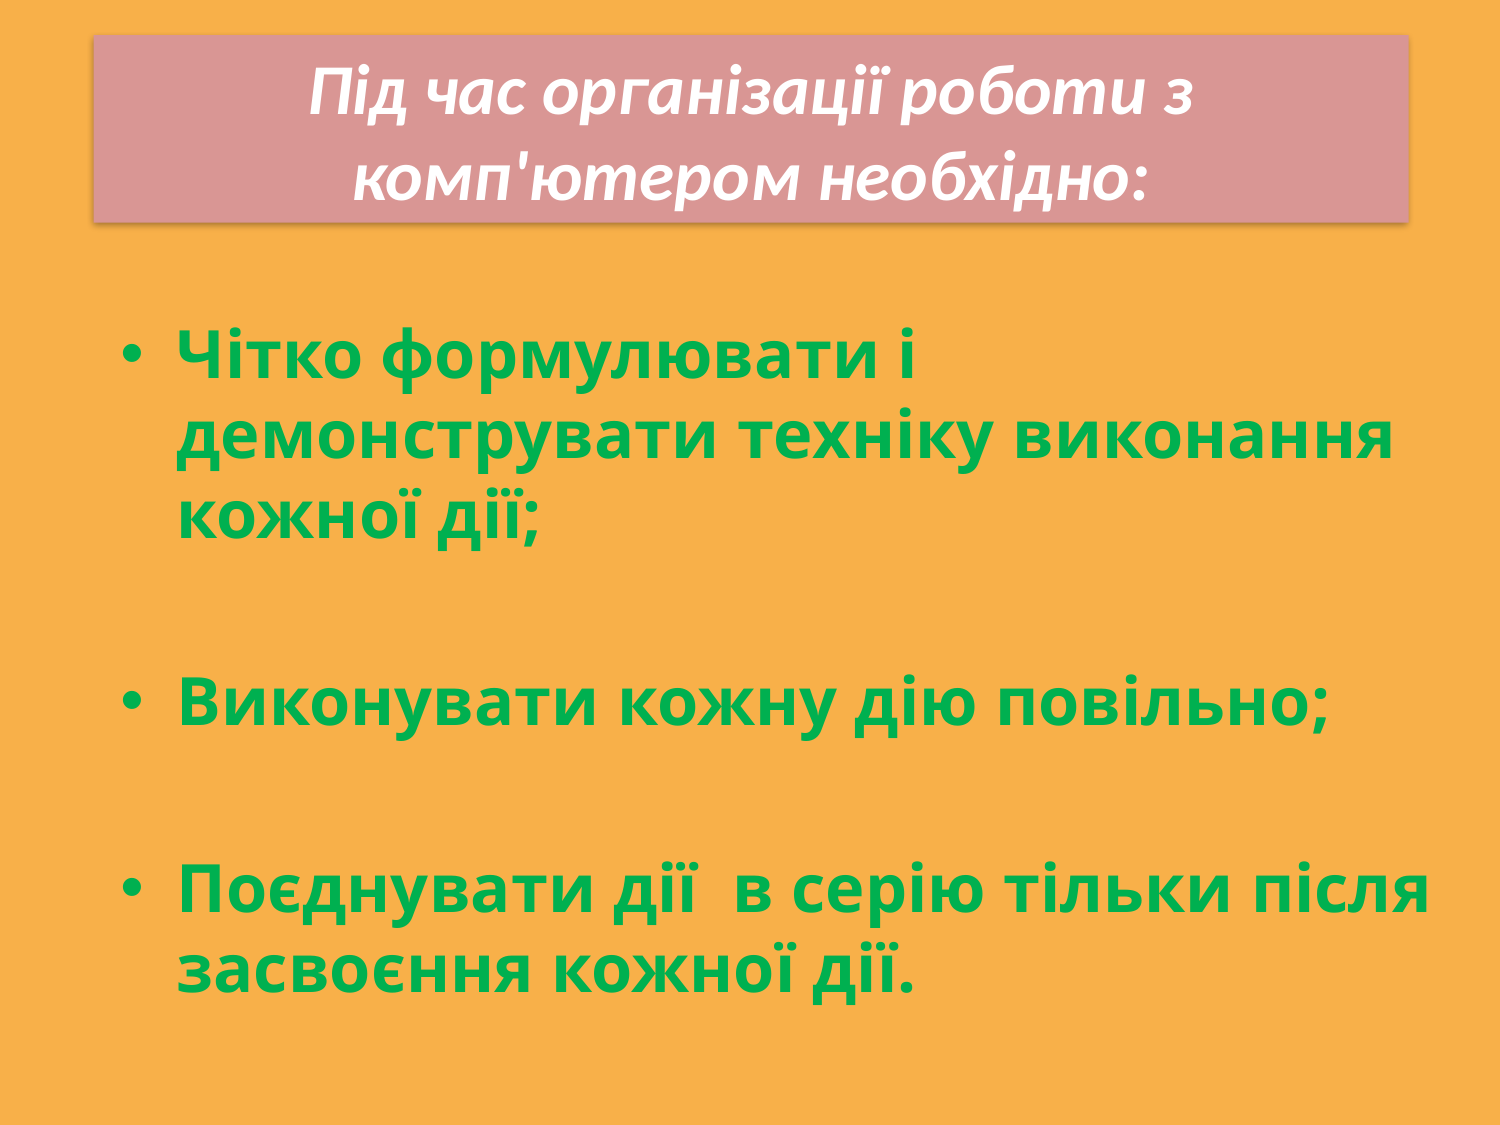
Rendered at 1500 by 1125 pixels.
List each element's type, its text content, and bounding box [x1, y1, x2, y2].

title Під час організації роботи з комп'ютером необхідно: [93, 35, 1409, 223]
list Чітко формулювати і демонструвати техніку виконання кожної дії; Виконувати кожну дію повільно; Поєднувати дії в серію тільки після засвоєння кожної дії. [105, 304, 1449, 1048]
